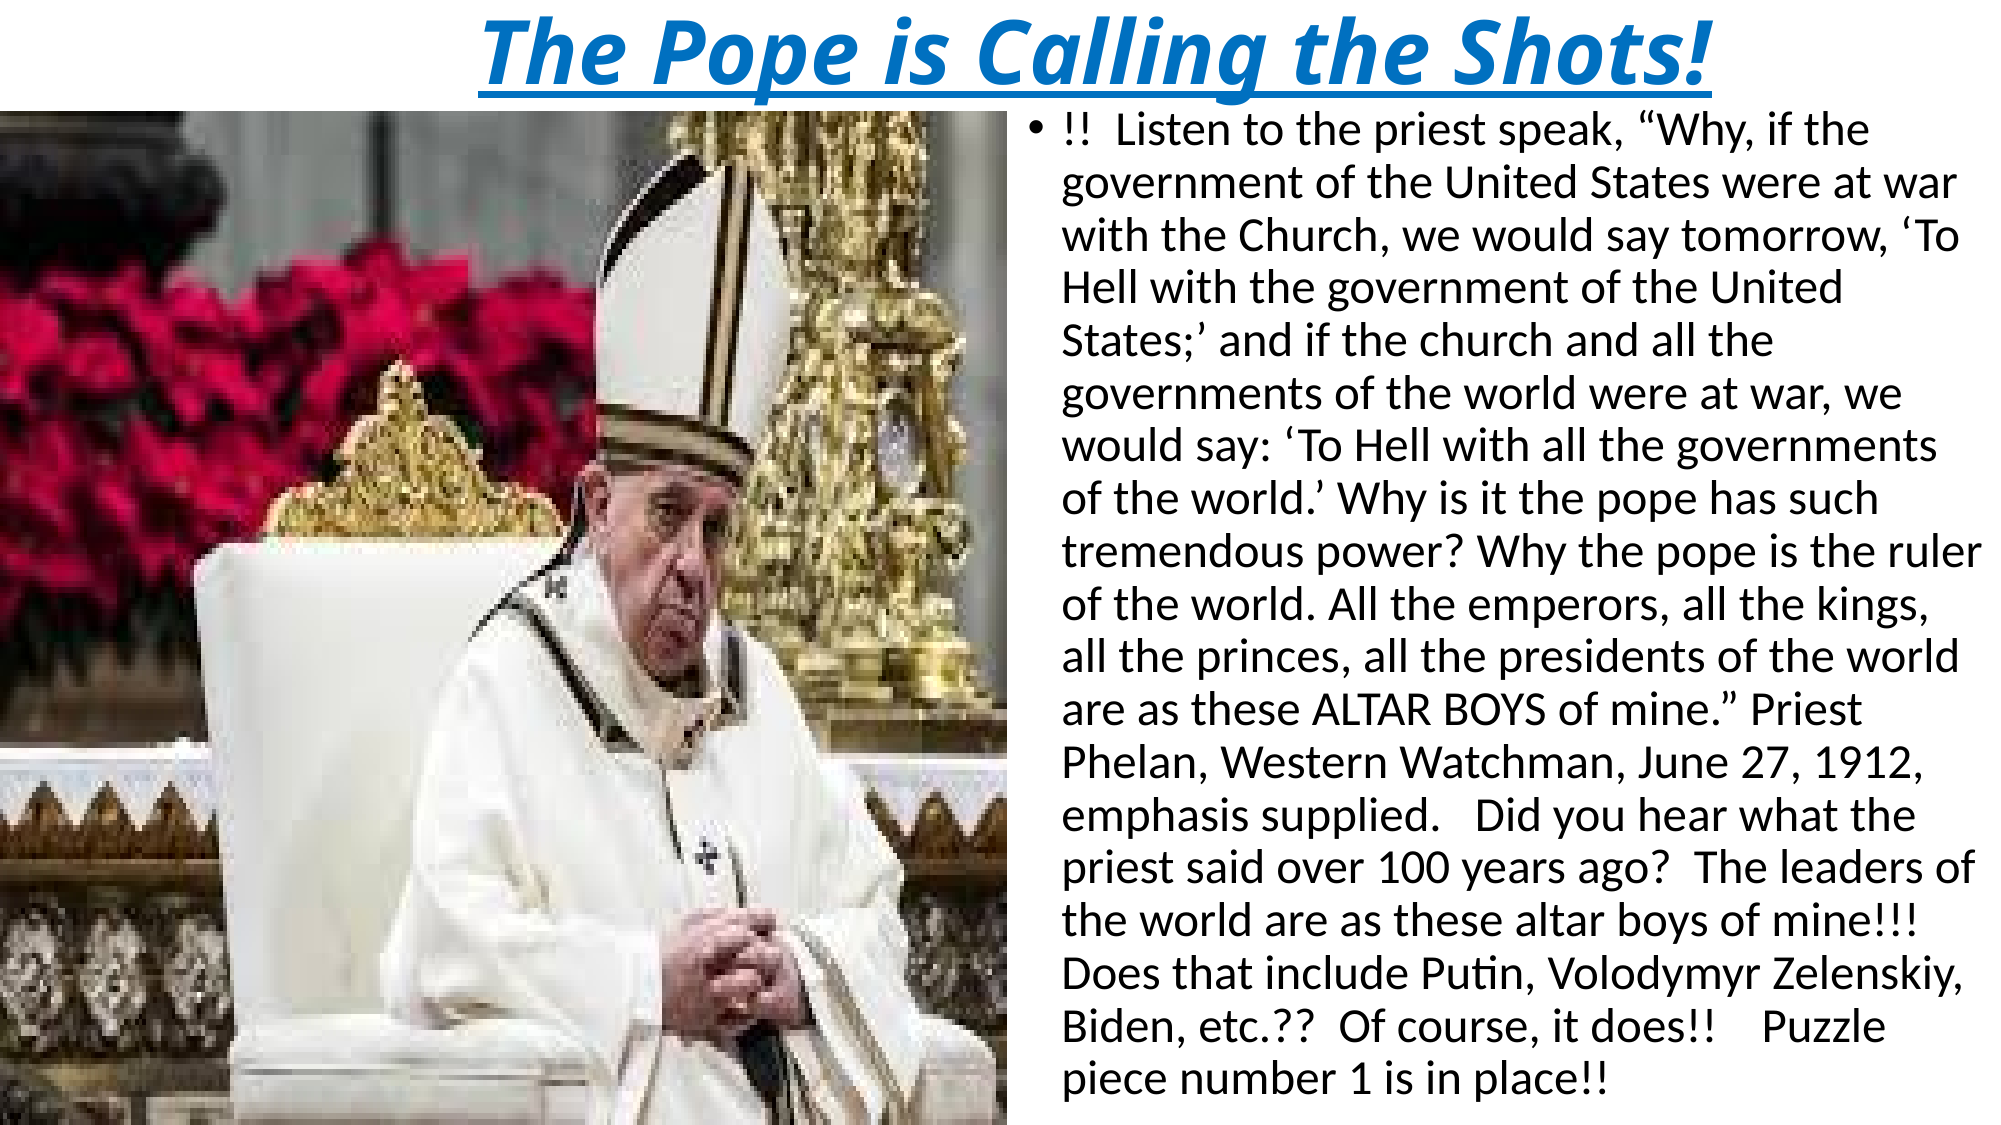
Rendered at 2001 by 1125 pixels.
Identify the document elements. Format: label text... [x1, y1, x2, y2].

title The Pope is Calling the Shots! [137, 0, 1863, 112]
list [0, 111, 1007, 1125]
list !! Listen to the priest speak, “Why, if the government of the United States were at war with the Church, we would say tomorrow, ‘To Hell with the government of the United States;’ and if the church and all the governments of the world were at war, we would say: ‘To Hell with all the governments of the world.’ Why is it the pope has such tremendous power? Why the pope is the ruler of the world. All the emperors, all the kings, all the princes, all the presidents of the world are as these ALTAR BOYS of mine.” Priest Phelan, Western Watchman, June 27, 1912, emphasis supplied. Did you hear what the priest said over 100 years ago? The leaders of the world are as these altar boys of mine!!! Does that include Putin, Volodymyr Zelenskiy, Biden, etc.?? Of course, it does!! Puzzle piece number 1 is in place!! [1012, 95, 2000, 1125]
